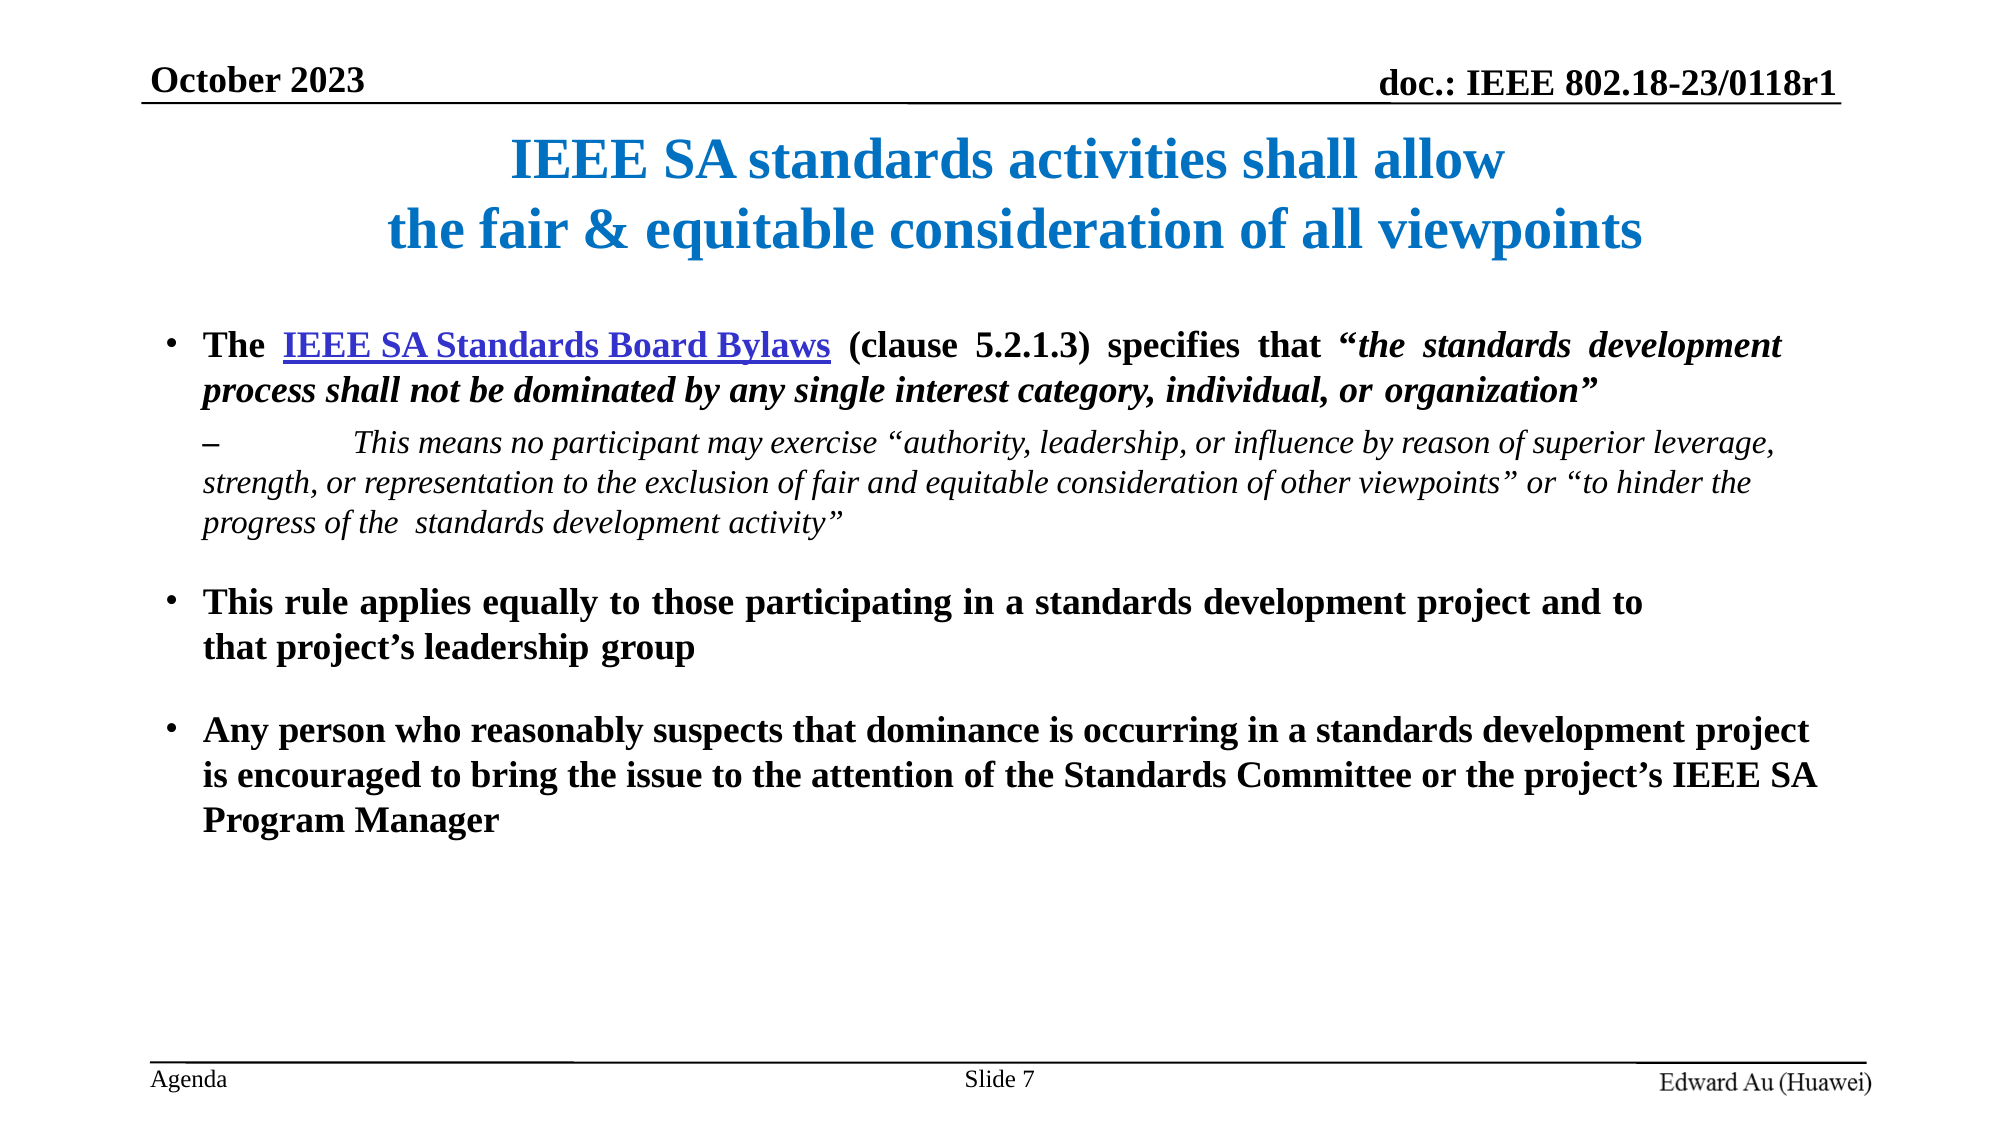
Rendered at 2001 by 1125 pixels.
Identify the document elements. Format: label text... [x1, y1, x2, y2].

list The IEEE SA Standards Board Bylaws (clause 5.2.1.3) specifies that “the standards development process shall not be dominated by any single interest category, individual, or organization” – This means no participant may exercise “authority, leadership, or influence by reason of superior leverage, strength, or representation to the exclusion of fair and equitable consideration of other viewpoints” or “to hinder the progress of the standards development activity” This rule applies equally to those participating in a standards development project and to that project’s leadership group Any person who reasonably suspects that dominance is occurring in a standards development project is encouraged to bring the issue to the attention of the Standards Committee or the project’s IEEE SA Program Manager [149, 312, 1869, 988]
slide_number Slide 7 [933, 1061, 1067, 1123]
title IEEE SA standards activities shall allow the fair & equitable consideration of all viewpoints [162, 104, 1869, 276]
picture [1174, 1058, 1887, 1113]
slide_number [149, 54, 651, 101]
